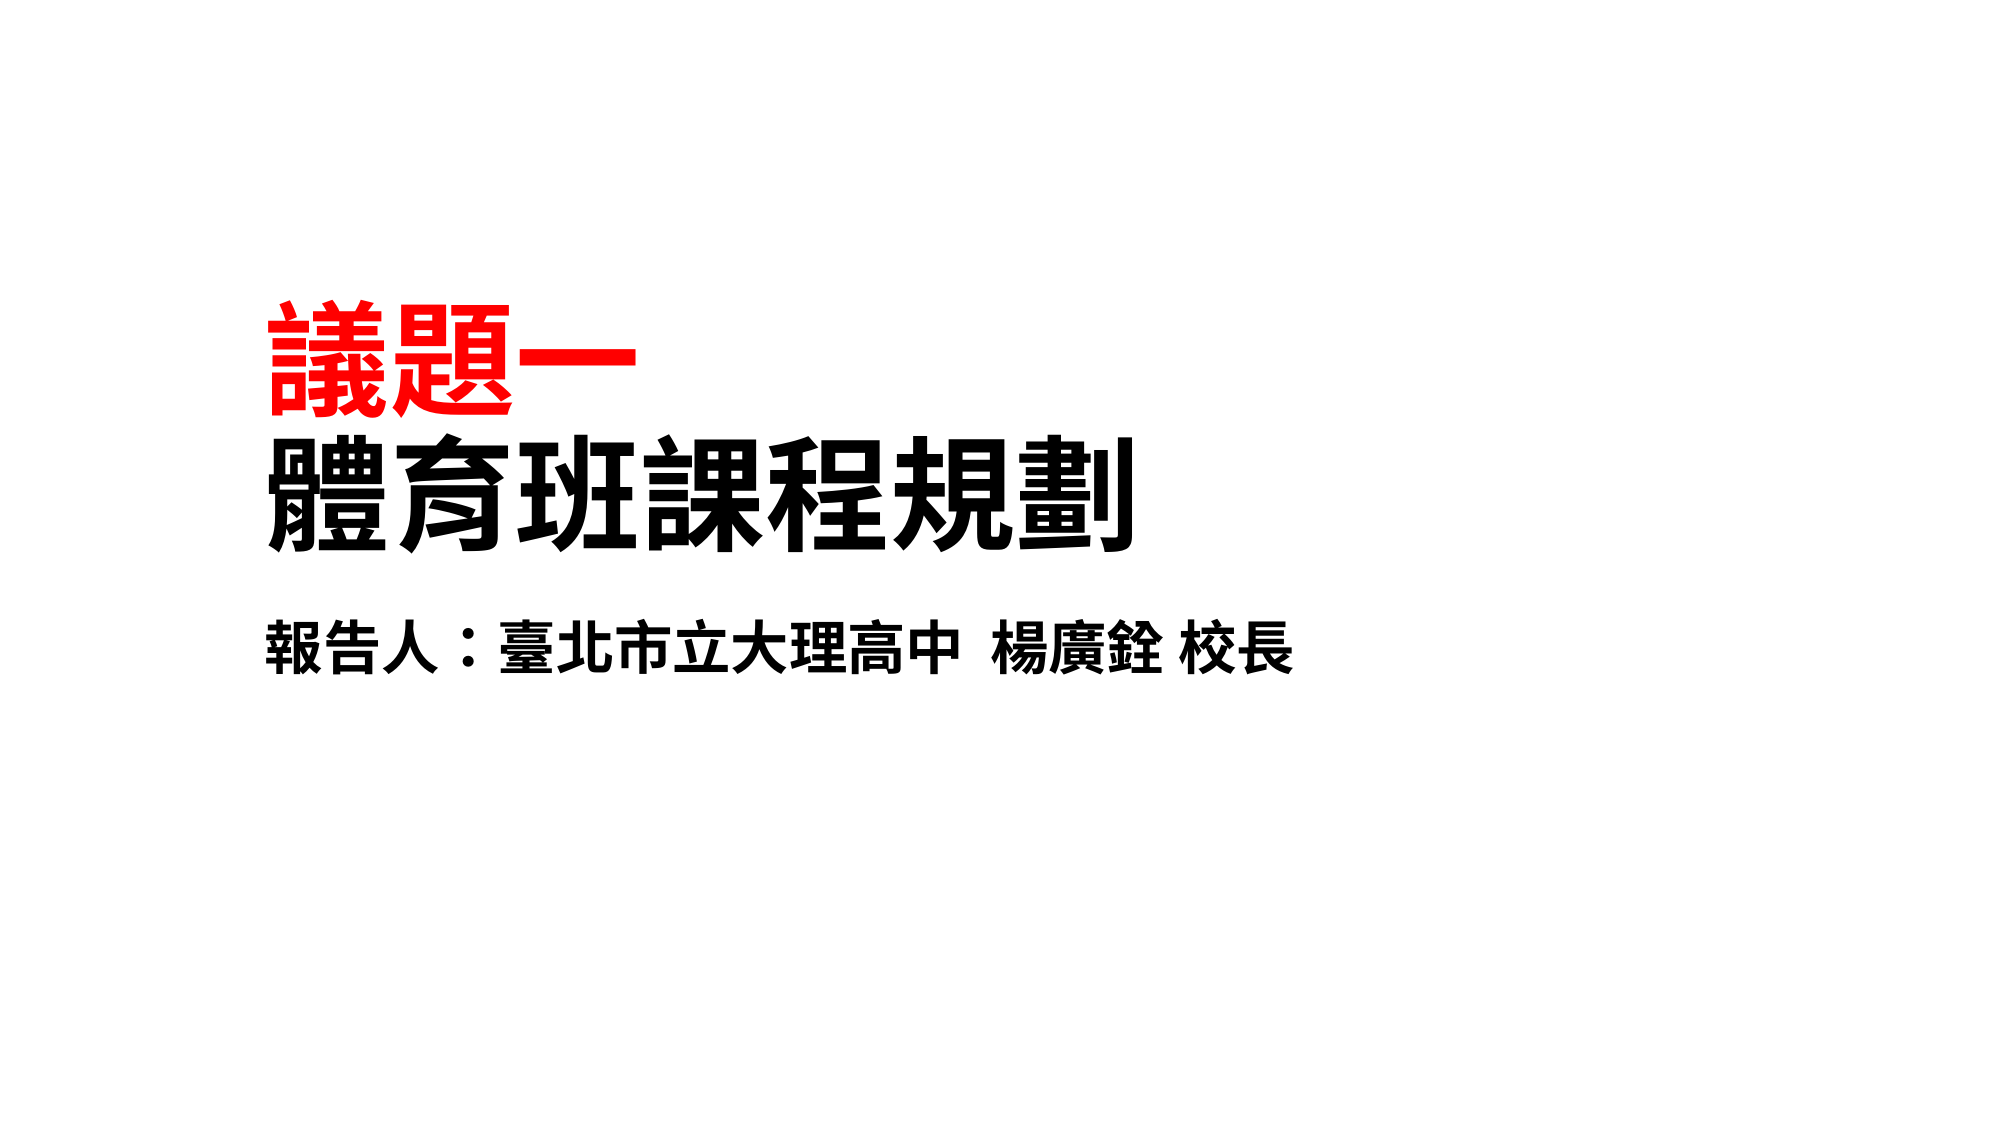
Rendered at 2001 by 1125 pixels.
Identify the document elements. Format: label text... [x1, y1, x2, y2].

subtitle 報告人：臺北市立大理高中 楊廣銓 校長 [249, 590, 1750, 863]
title 議題一 體育班課程規劃 [249, 184, 1750, 576]
